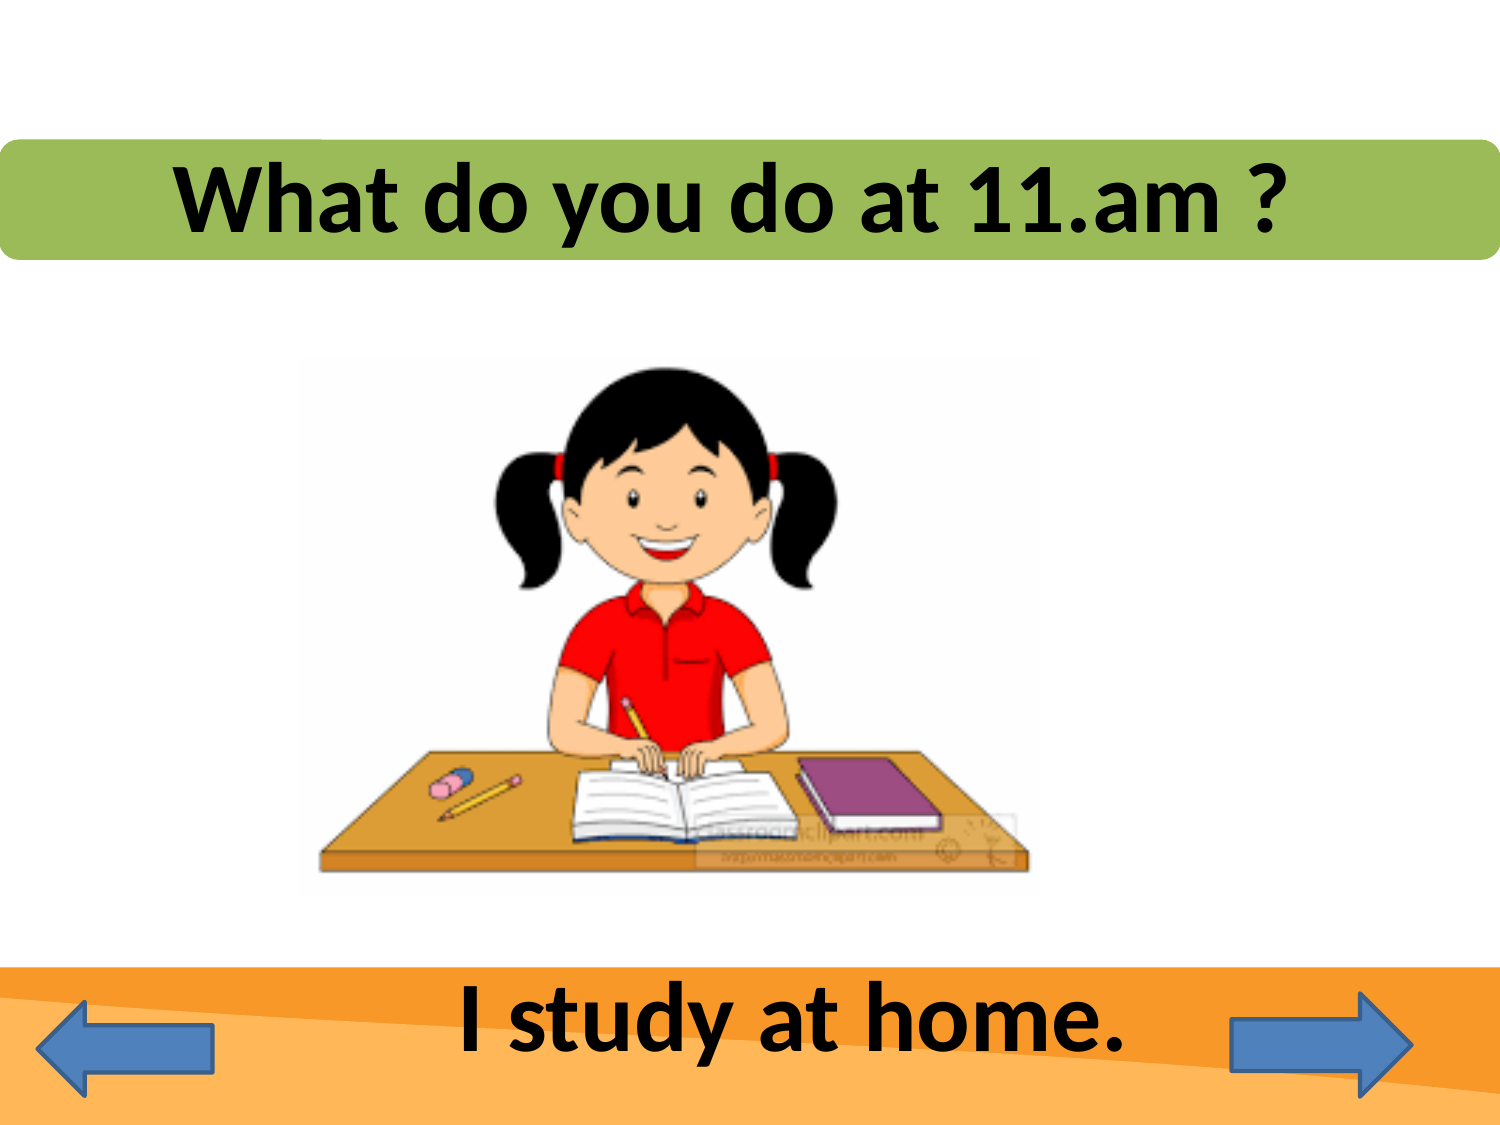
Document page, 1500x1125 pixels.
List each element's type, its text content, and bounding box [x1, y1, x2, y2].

text_box What do you do at 11.am ? [0, 124, 1500, 288]
picture [299, 357, 1041, 896]
text_box [1229, 991, 1414, 1099]
text_box I study at home. [187, 944, 1400, 1107]
text_box [35, 999, 215, 1098]
